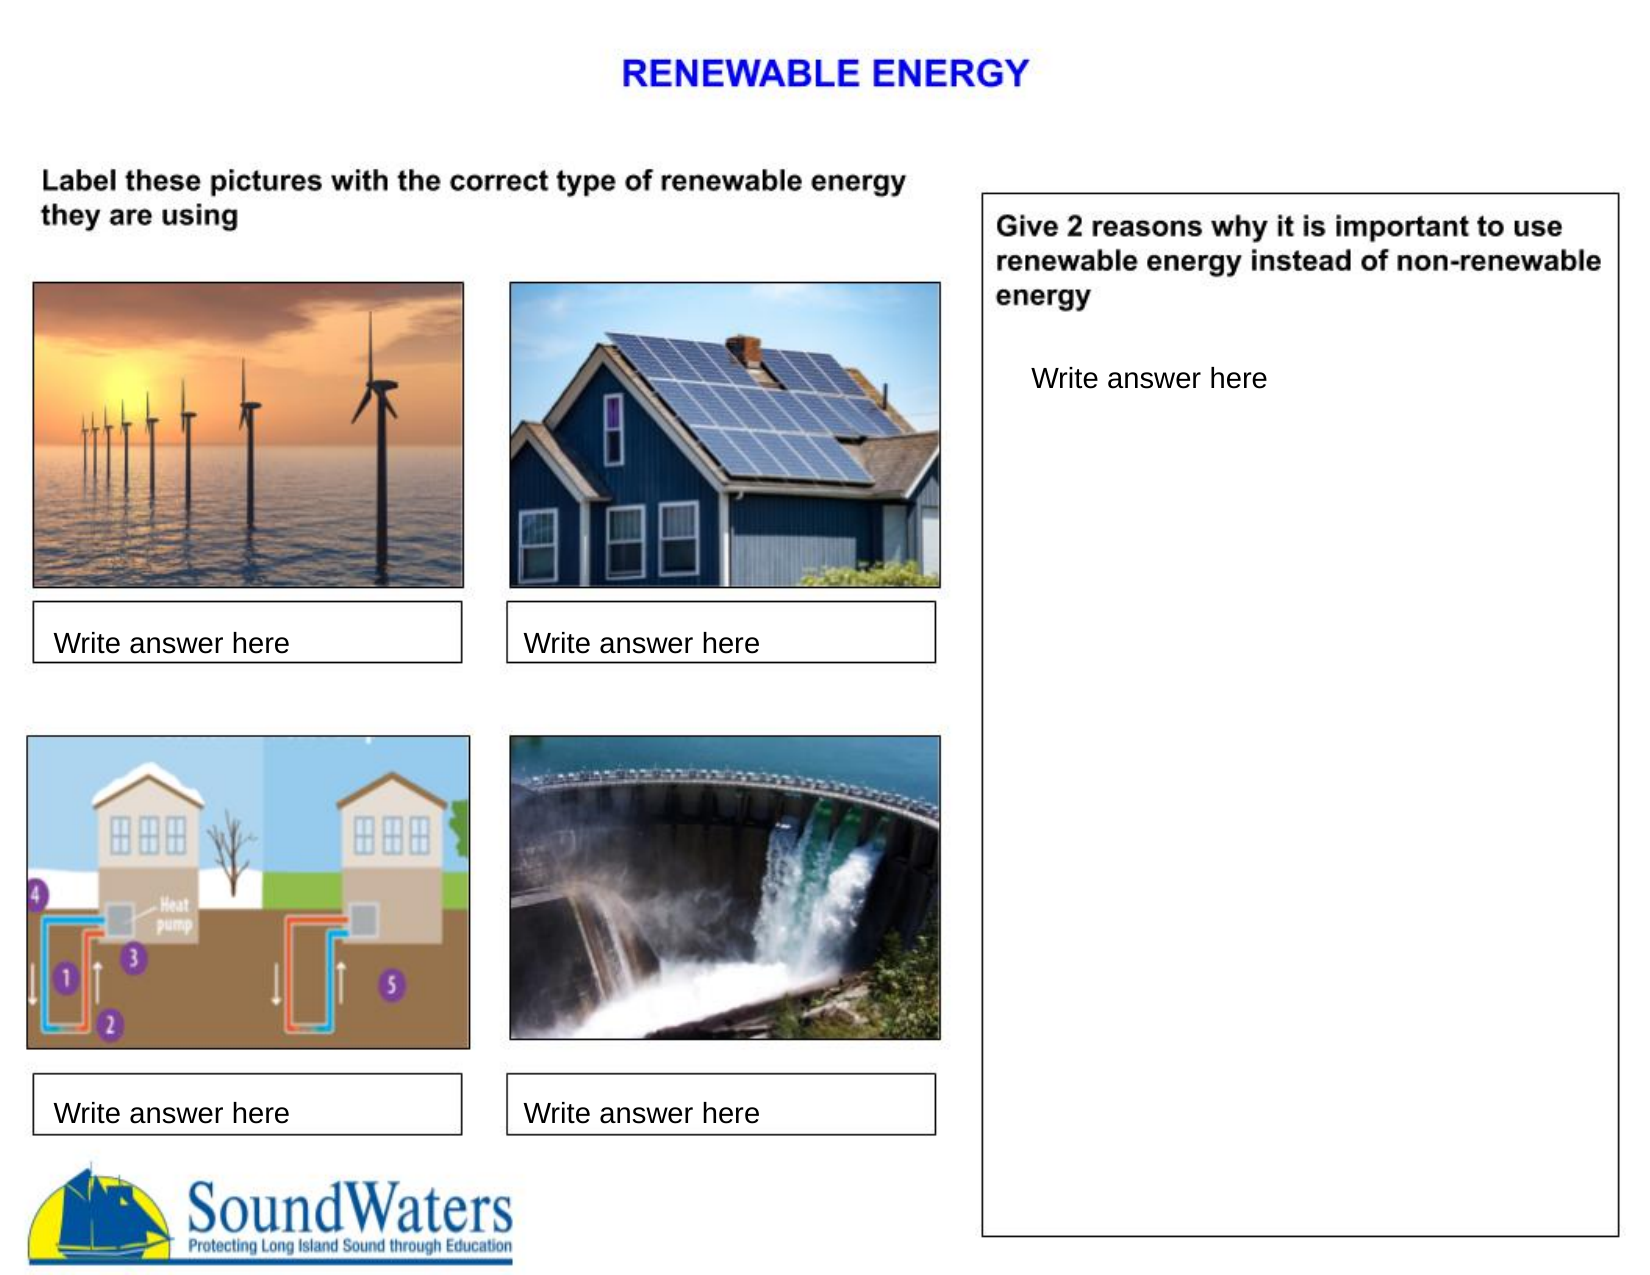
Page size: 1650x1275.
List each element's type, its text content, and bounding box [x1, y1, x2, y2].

text_box Write answer here [1016, 344, 1600, 1224]
picture [0, 0, 1650, 1275]
text_box Write answer here [38, 608, 459, 657]
text_box Write answer here [508, 1079, 929, 1127]
text_box Write answer here [508, 608, 929, 657]
text_box Write answer here [38, 1079, 459, 1127]
